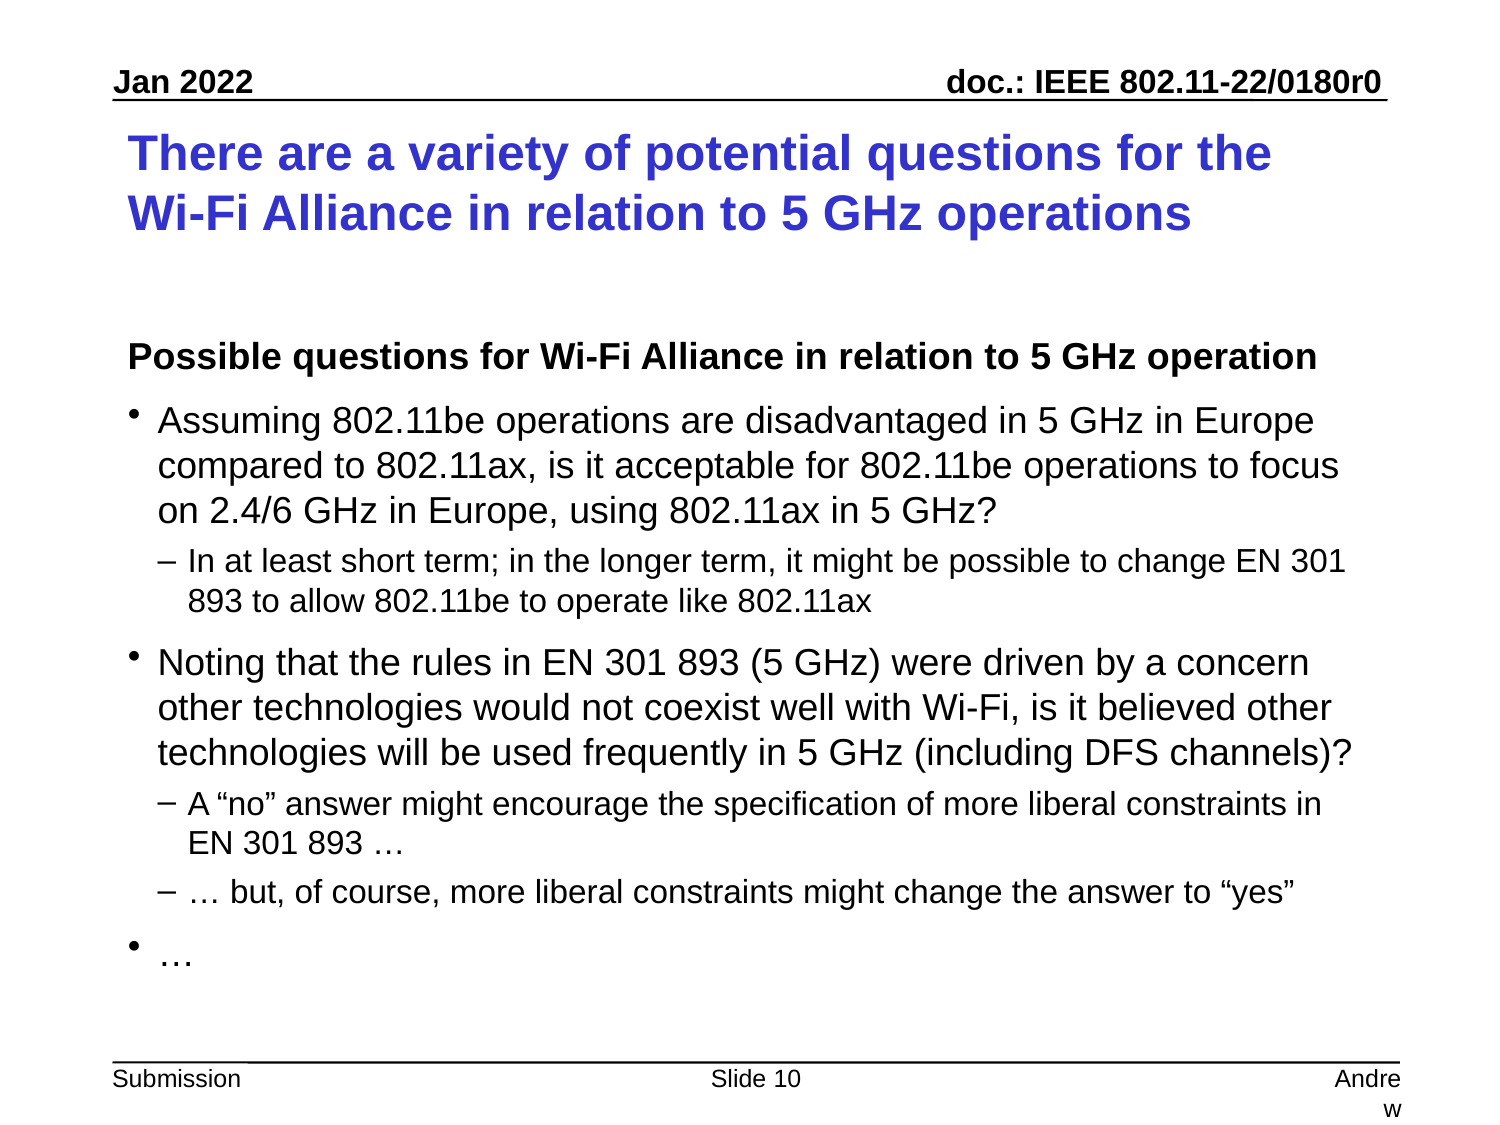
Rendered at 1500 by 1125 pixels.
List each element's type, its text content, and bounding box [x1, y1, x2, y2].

slide_number Slide 10 [709, 1061, 803, 1093]
title There are a variety of potential questions for the Wi-Fi Alliance in relation to 5 GHz operations [112, 112, 1388, 288]
list Possible questions for Wi-Fi Alliance in relation to 5 GHz operation Assuming 802.11be operations are disadvantaged in 5 GHz in Europe compared to 802.11ax, is it acceptable for 802.11be operations to focus on 2.4/6 GHz in Europe, using 802.11ax in 5 GHz? In at least short term; in the longer term, it might be possible to change EN 301 893 to allow 802.11be to operate like 802.11ax Noting that the rules in EN 301 893 (5 GHz) were driven by a concern other technologies would not coexist well with Wi-Fi, is it believed other technologies will be used frequently in 5 GHz (including DFS channels)? A “no” answer might encourage the specification of more liberal constraints in EN 301 893 … … but, of course, more liberal constraints might change the answer to “yes” … [112, 324, 1388, 1000]
footer Andrew Myles, Cisco [1320, 1061, 1402, 1093]
